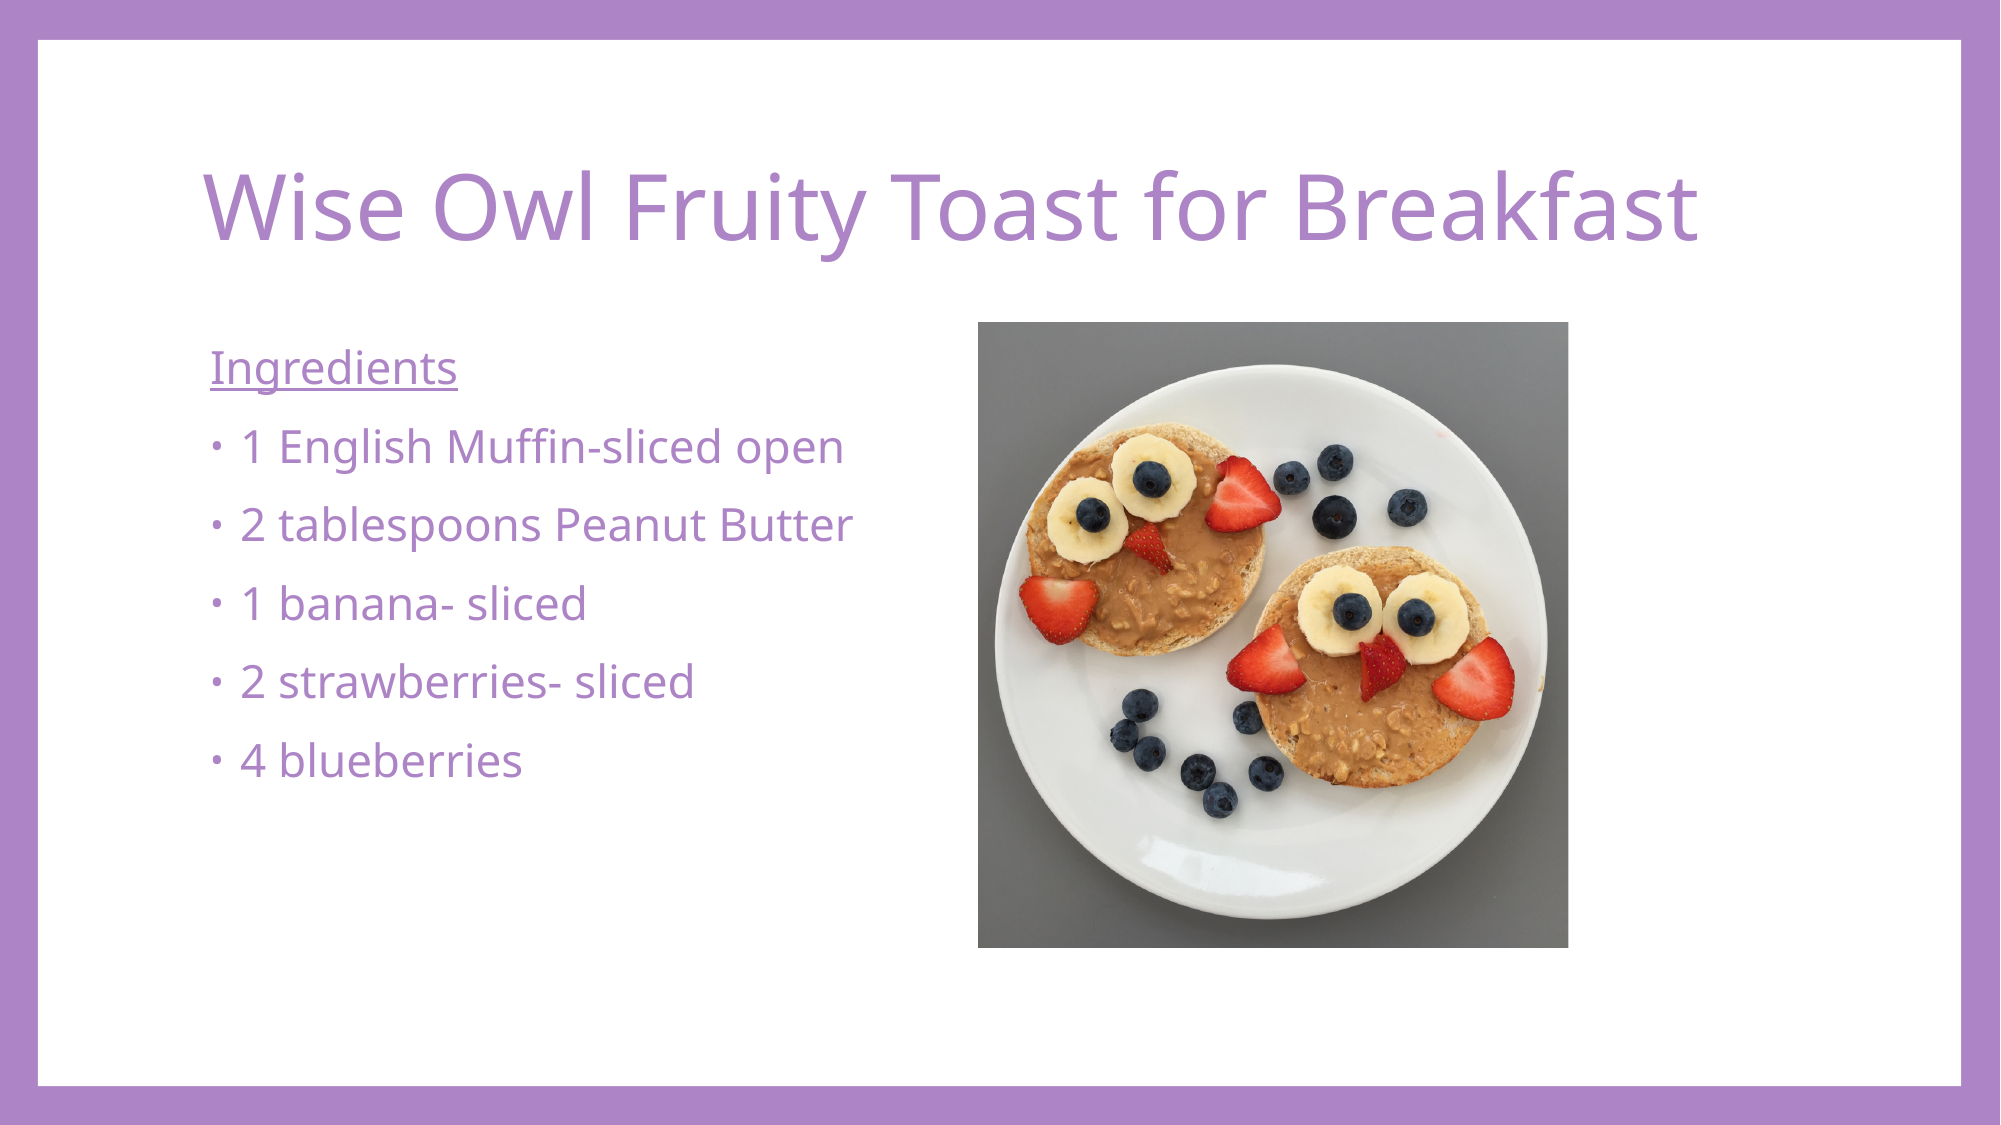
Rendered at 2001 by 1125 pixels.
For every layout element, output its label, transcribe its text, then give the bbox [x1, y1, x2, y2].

list Ingredients 1 English Muffin-sliced open 2 tablespoons Peanut Butter 1 banana- sliced 2 strawberries- sliced 4 blueberries [187, 337, 1808, 1000]
title Wise Owl Fruity Toast for Breakfast [187, 99, 1808, 323]
picture [977, 322, 1569, 948]
